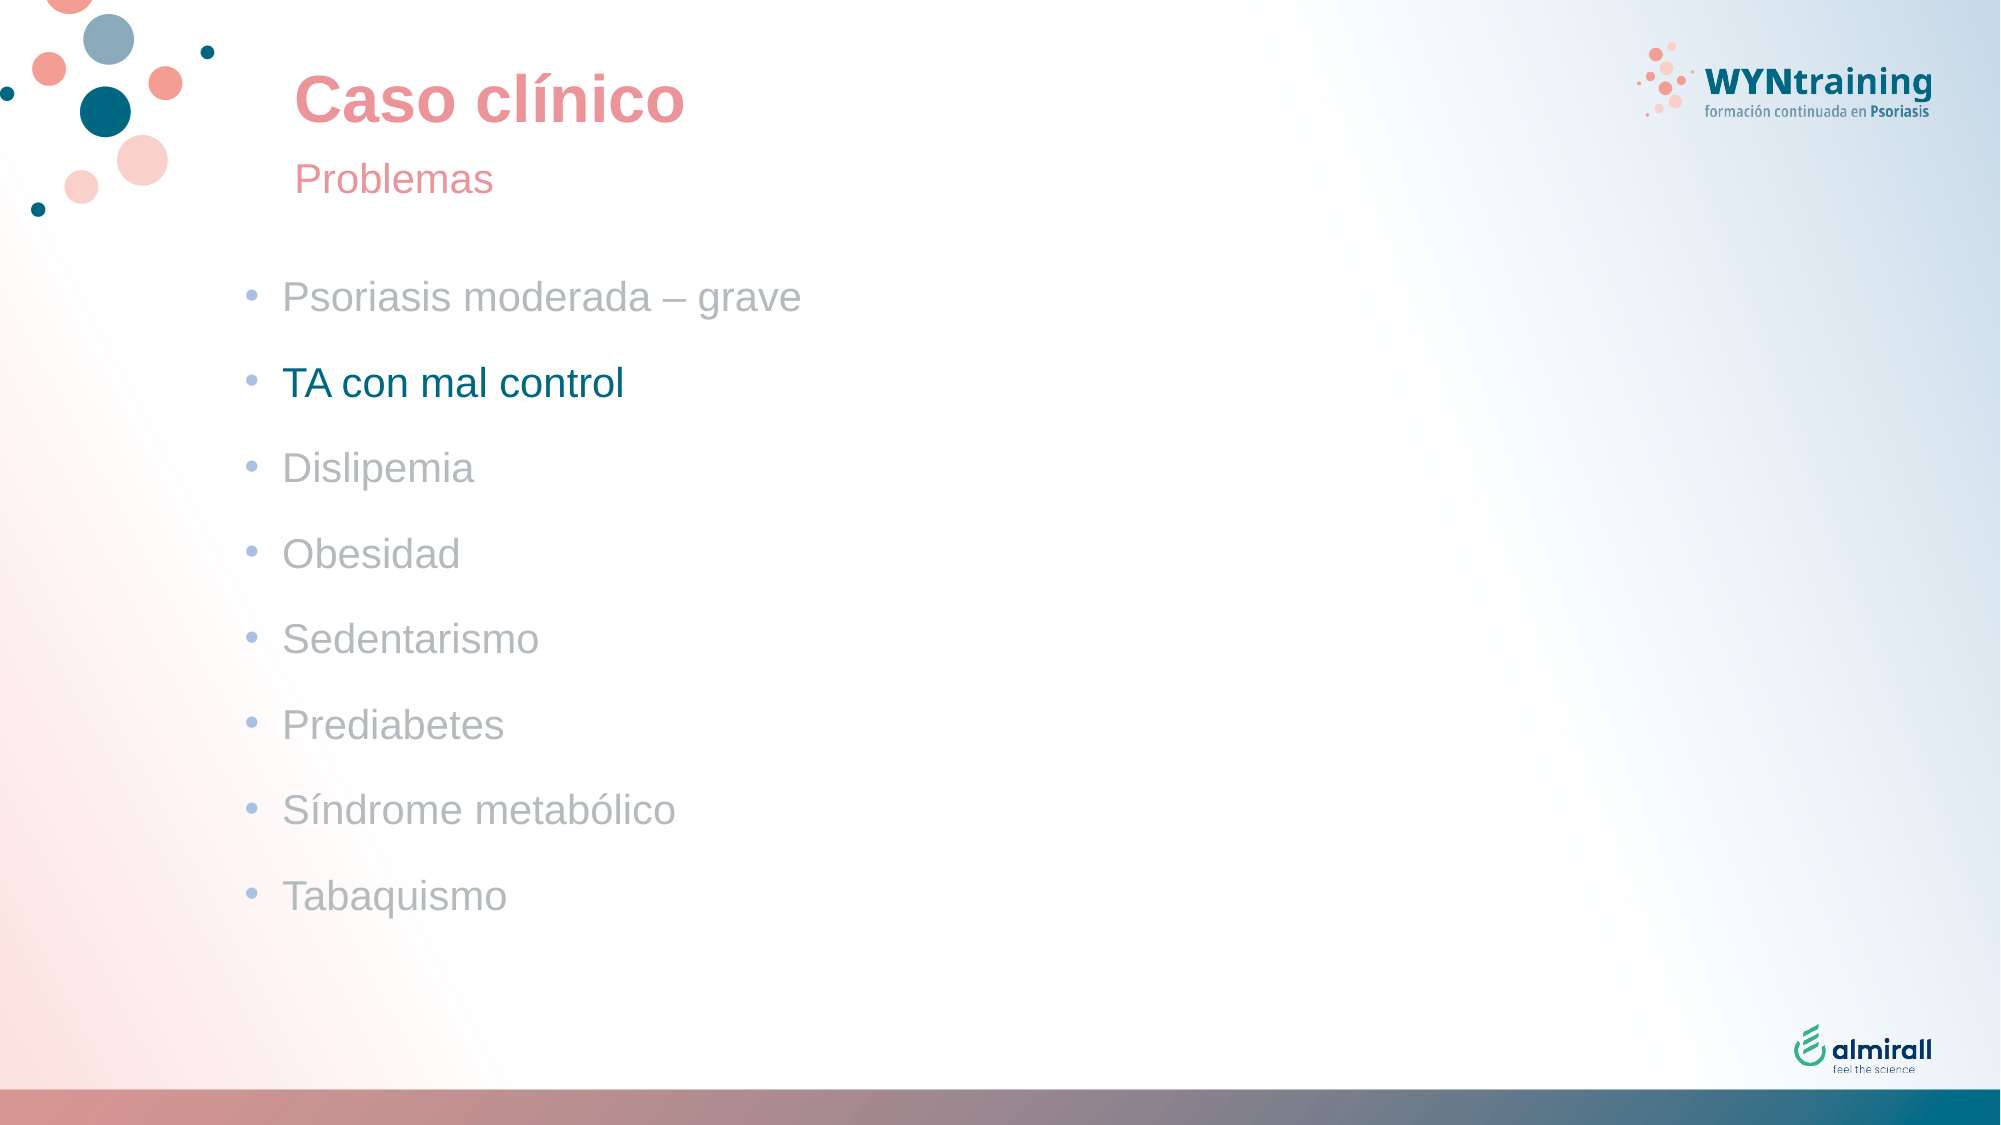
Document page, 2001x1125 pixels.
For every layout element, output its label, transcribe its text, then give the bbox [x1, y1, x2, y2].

list Problemas [279, 149, 1625, 213]
list Psoriasis moderada – grave TA con mal control Dislipemia Obesidad Sedentarismo Prediabetes Síndrome metabólico Tabaquismo [154, 237, 1925, 1014]
picture [0, 0, 2001, 1125]
title Caso clínico [279, 57, 1625, 149]
